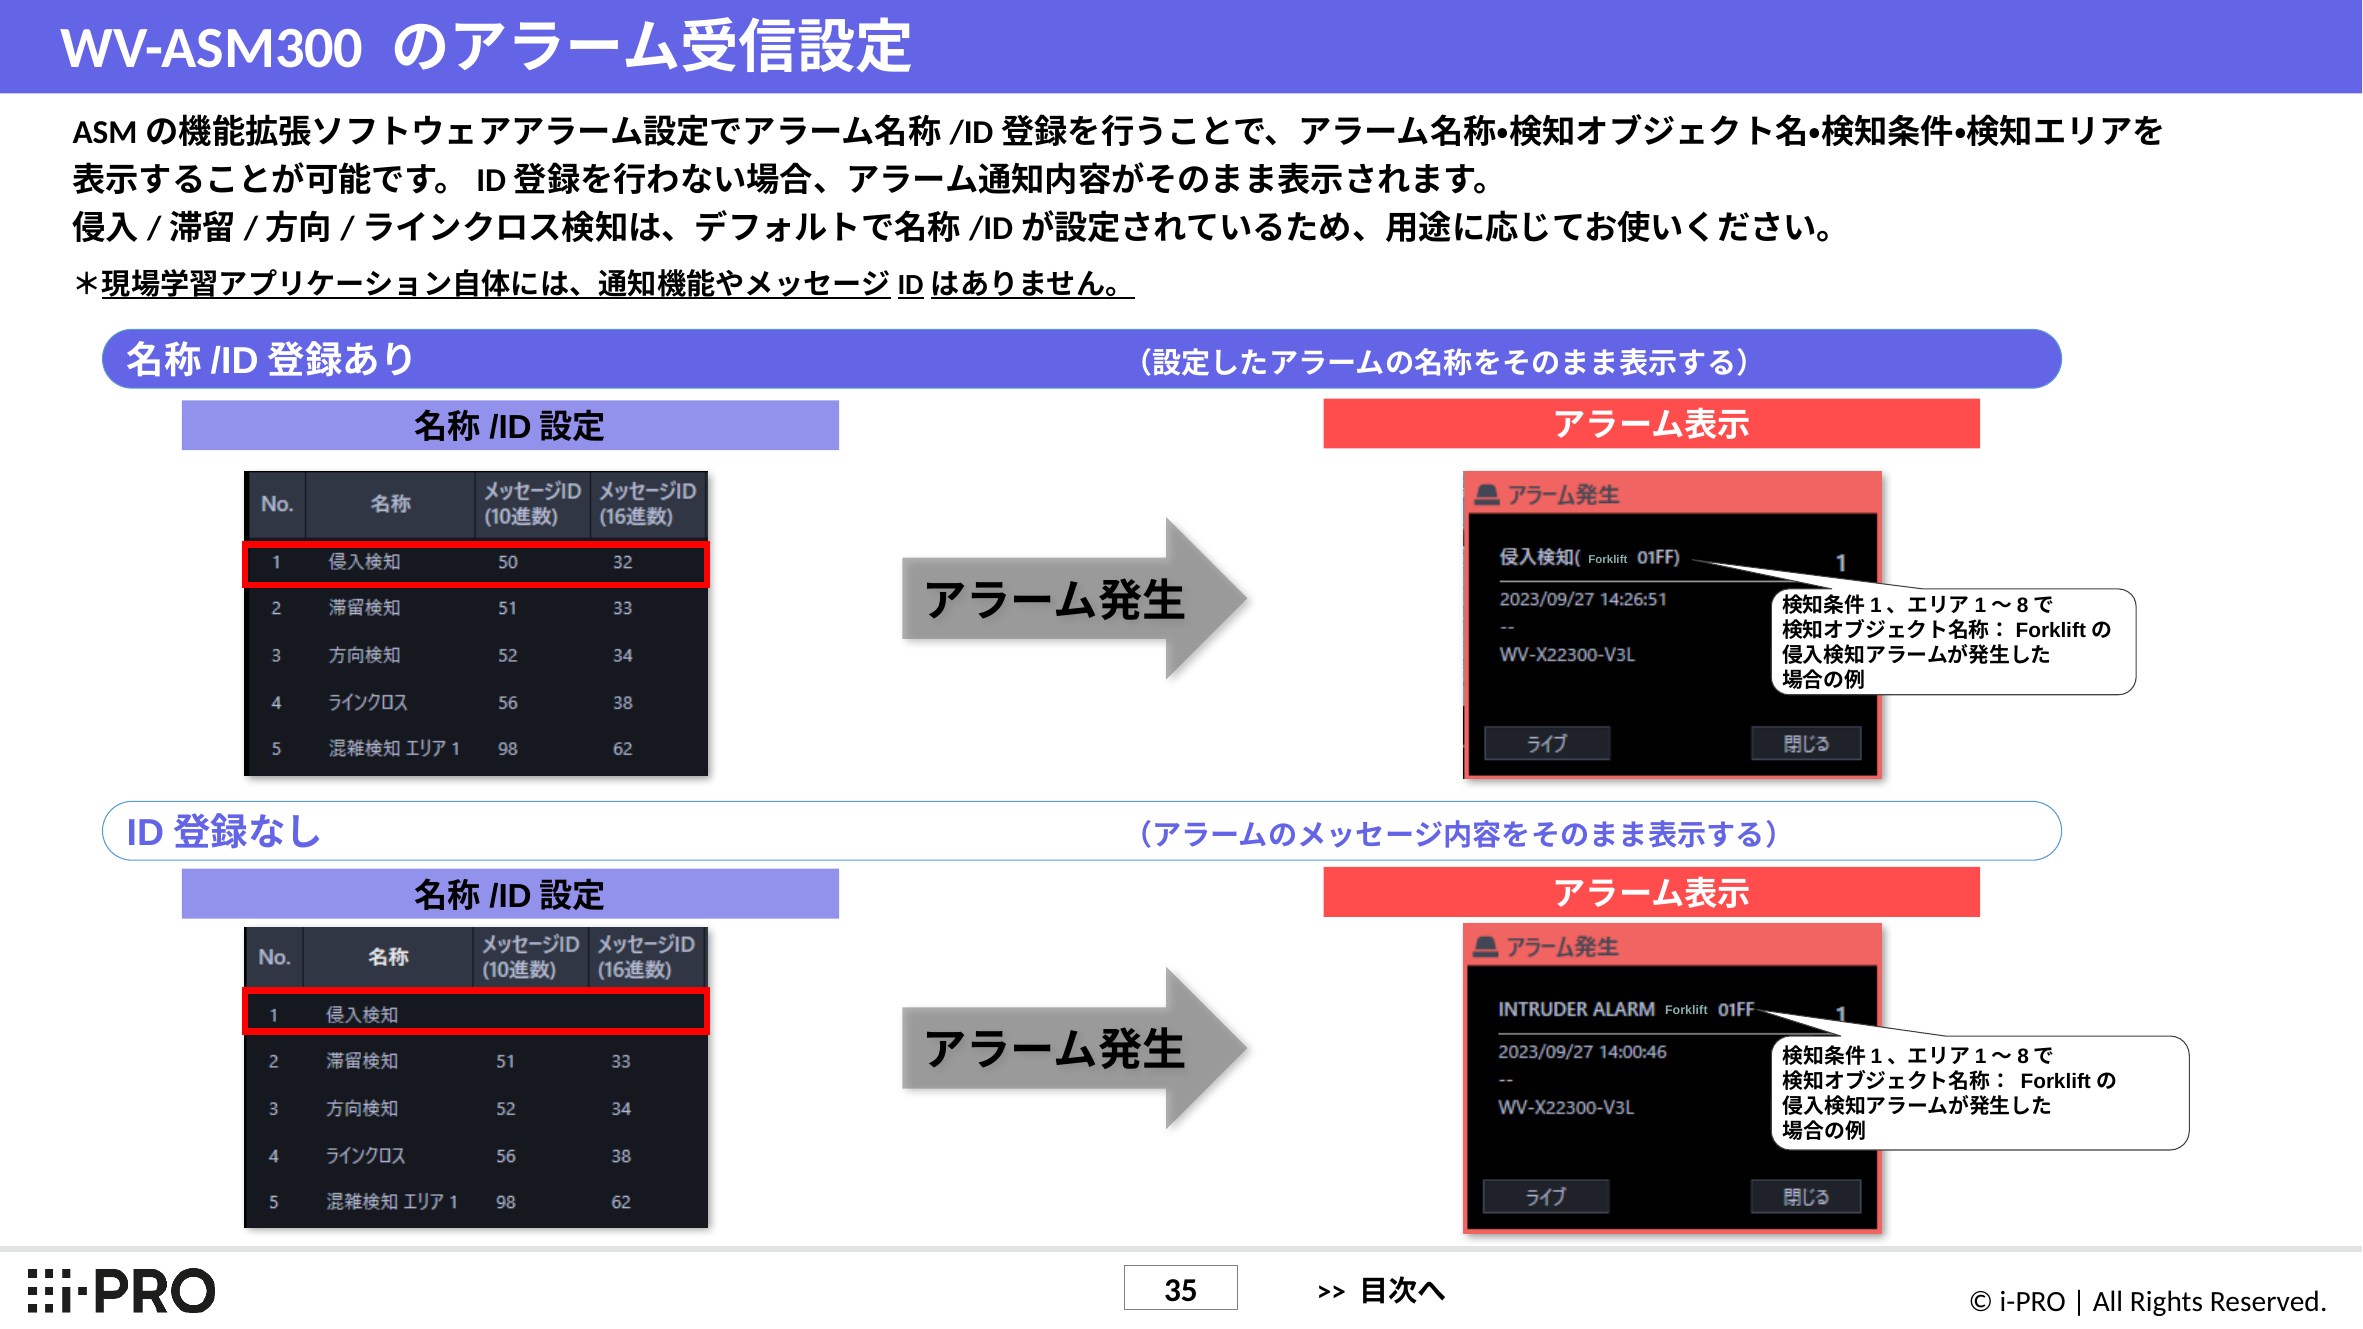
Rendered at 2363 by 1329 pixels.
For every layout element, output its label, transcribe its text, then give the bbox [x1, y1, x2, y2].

title WV-ASM300 のアラーム受信設定 [0, 0, 2363, 89]
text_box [1304, 1259, 1463, 1316]
picture [28, 1268, 215, 1313]
list ASMの機能拡張ソフトウェアアラーム設定でアラーム名称/ID登録を行うことで、アラーム名称・検知オブジェクト名・検知条件・検知エリアを 表示することが可能です。ID登録を行わない場合、アラーム通知内容がそのまま表示されます。 侵入/滞留/方向/ラインクロス検知は、デフォルトで名称/IDが設定されているため、用途に応じてお使いください。 ＊現場学習アプリケーション自体には、通知機能やメッセージIDはありません。 [57, 95, 2318, 299]
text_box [102, 329, 2190, 1234]
